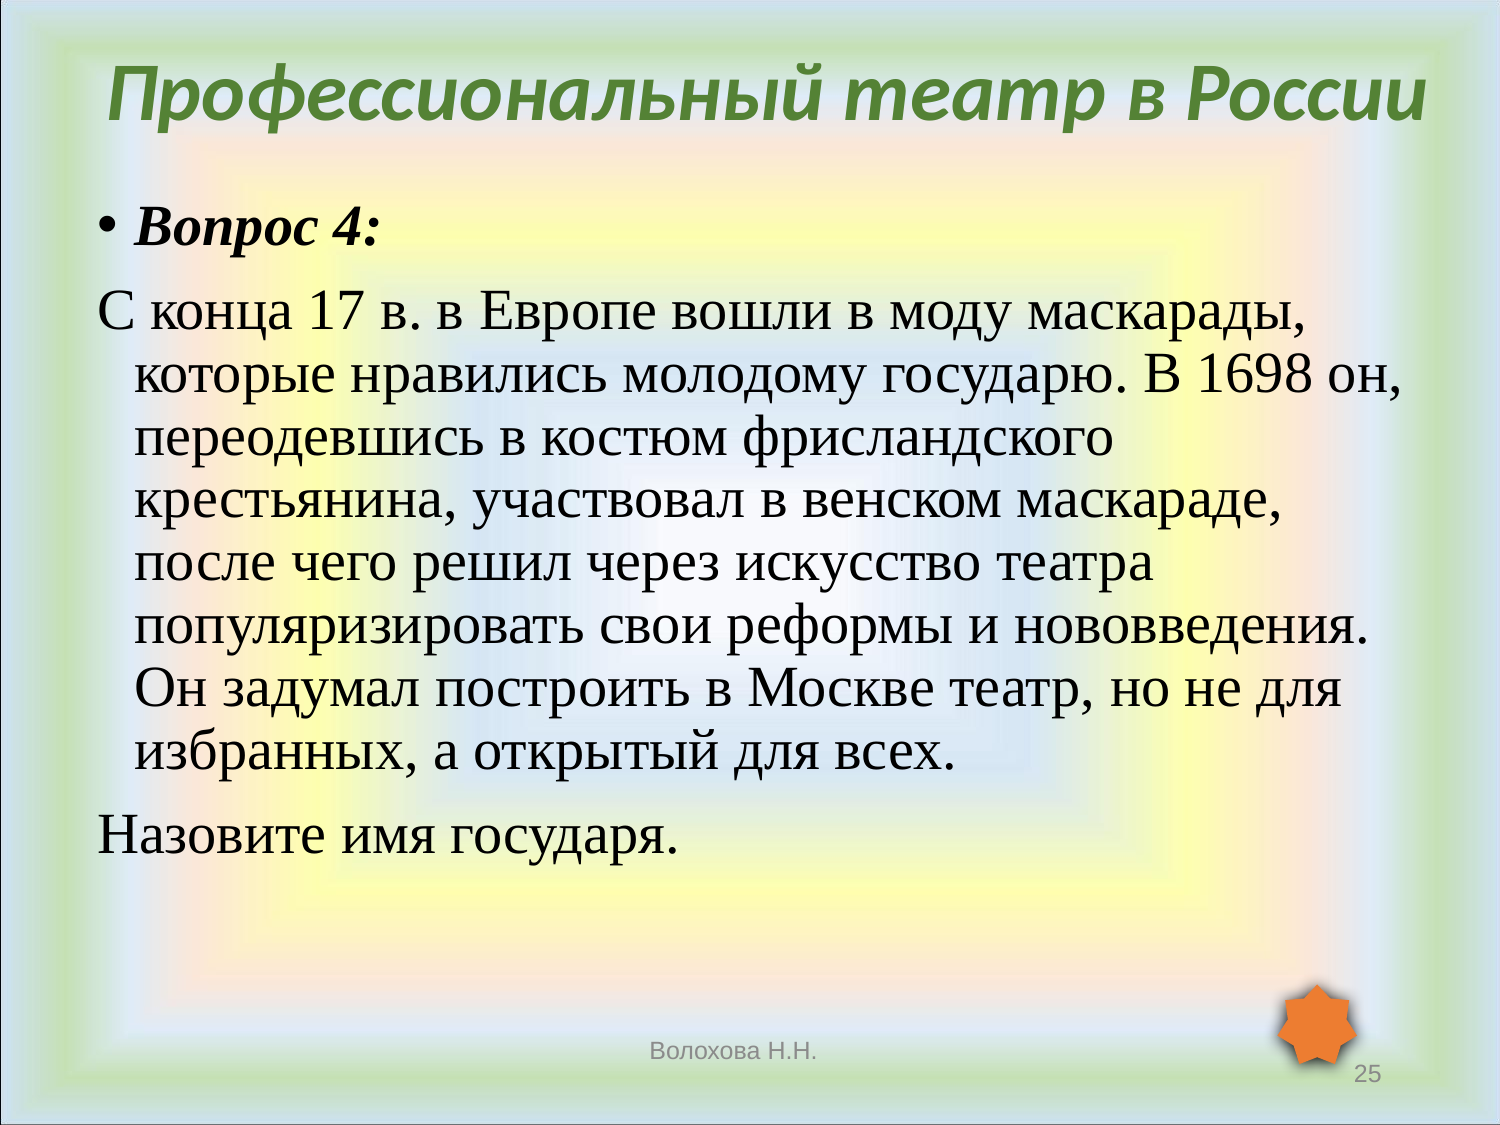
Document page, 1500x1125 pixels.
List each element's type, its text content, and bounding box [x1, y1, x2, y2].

text_box Профессиональный театр в России [35, 0, 1500, 188]
picture [0, 0, 1500, 1125]
text_box [1275, 982, 1359, 1066]
slide_number 25 [1059, 1042, 1397, 1103]
text_box Волохова Н.Н. [480, 1019, 987, 1080]
list Вопрос 4: С конца 17 в. в Европе вошли в моду маскарады, которые нравились молодому государю. В 1698 он, переодевшись в костюм фрисландского крестьянина, участвовал в венском маскараде, после чего решил через искусство театра популяризировать свои реформы и нововведения. Он задумал построить в Москве театр, но не для избранных, а открытый для всех. Назовите имя государя. [82, 188, 1432, 908]
